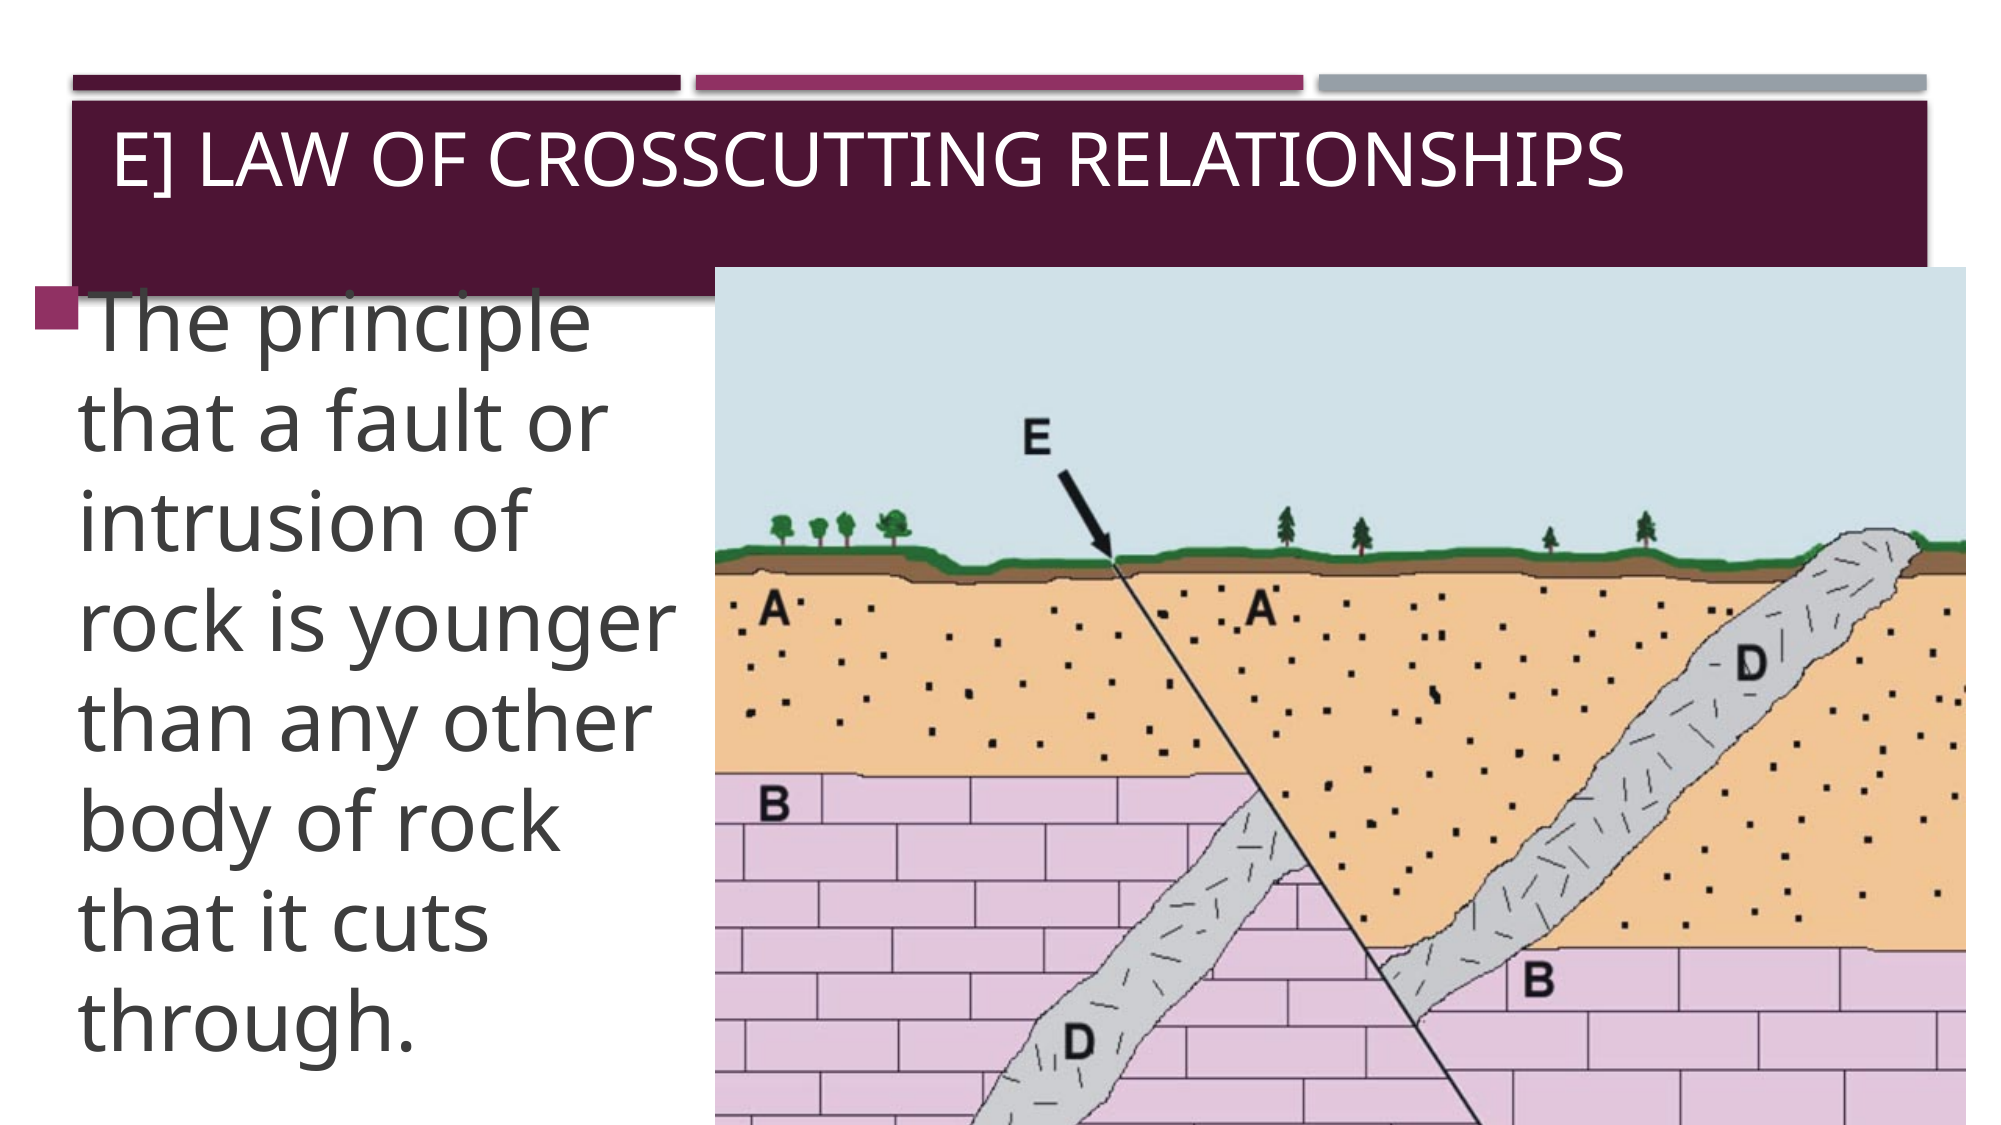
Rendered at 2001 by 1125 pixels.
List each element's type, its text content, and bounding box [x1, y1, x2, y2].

picture [714, 266, 1966, 1125]
title e] Law of crosscutting relationships [95, 115, 1905, 209]
list The principle that a fault or intrusion of rock is younger than any other body of rock that it cuts through. [12, 329, 702, 1072]
